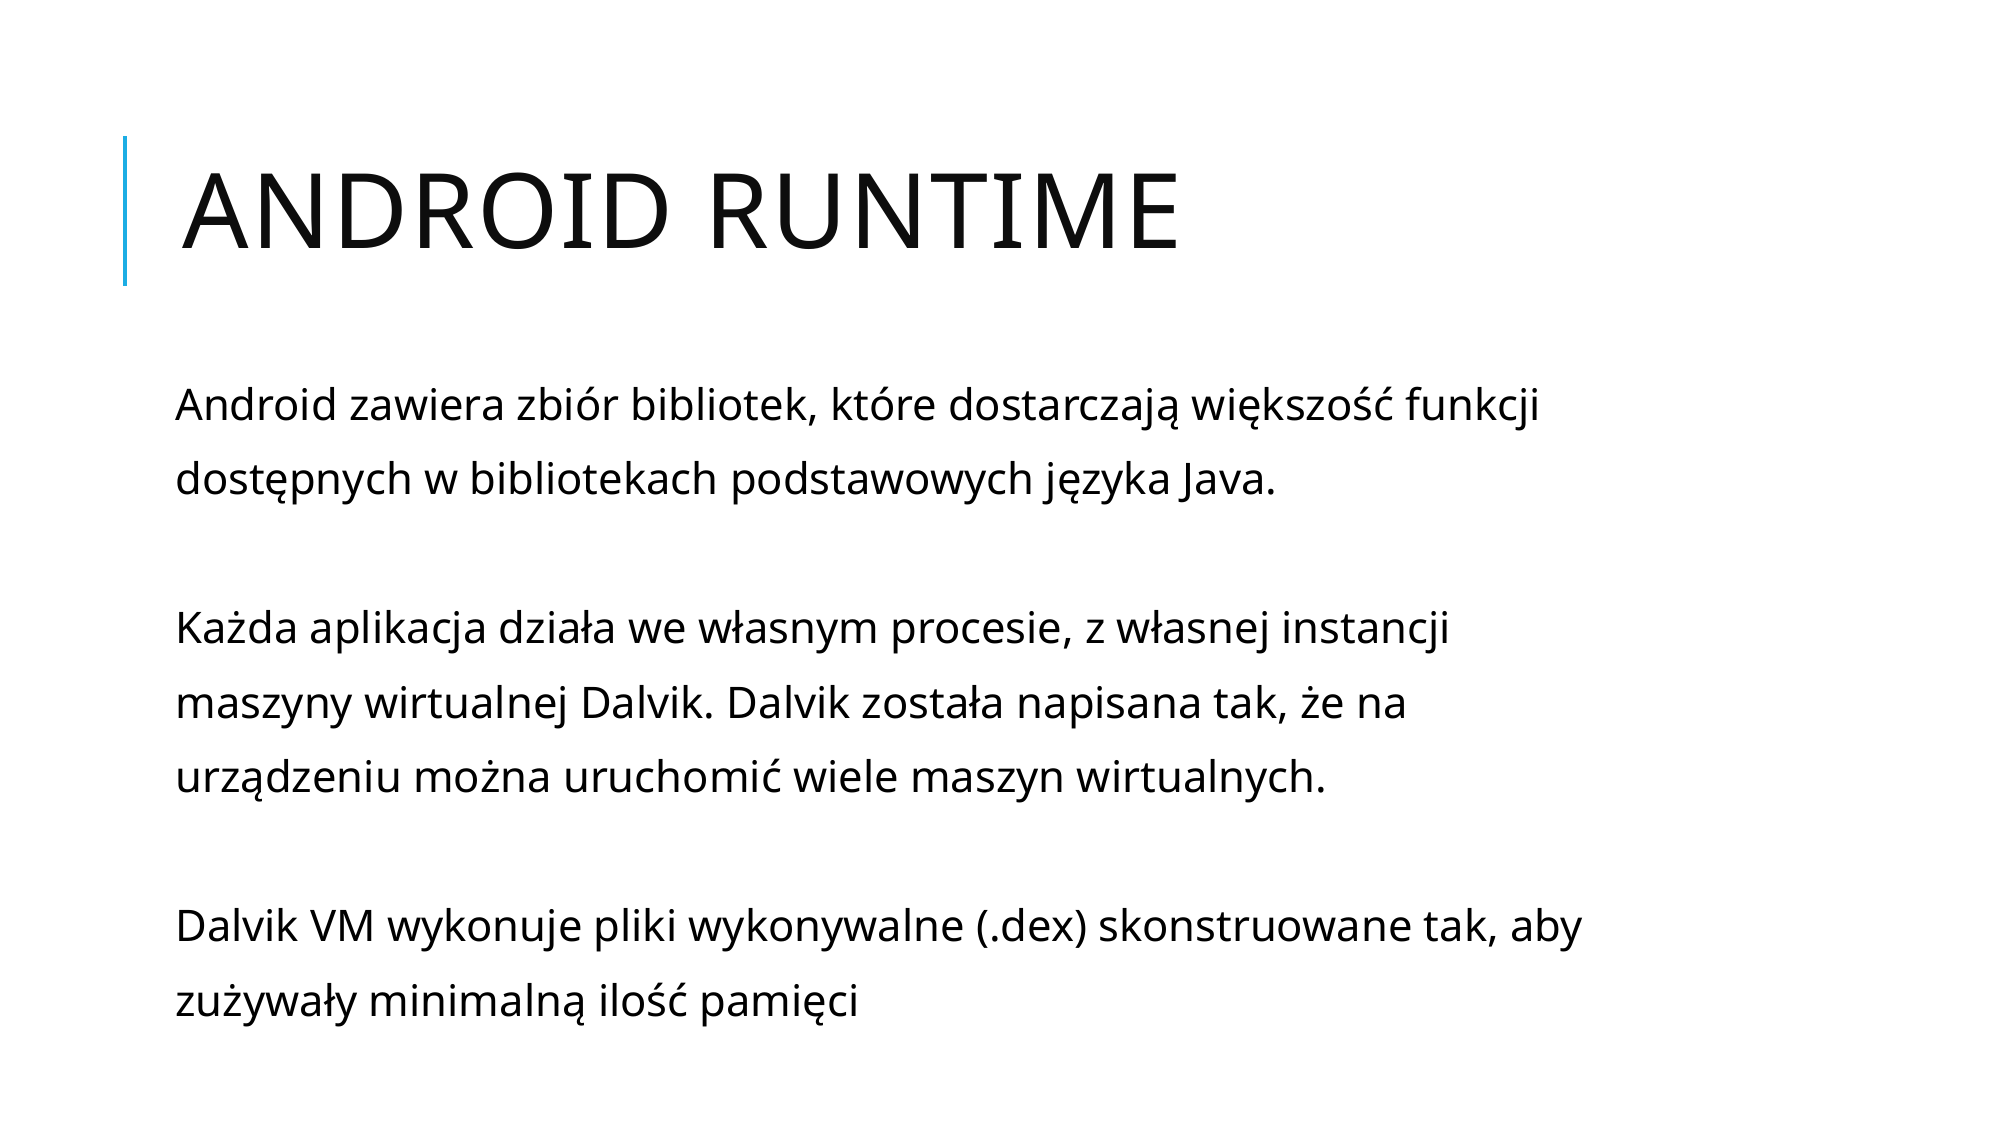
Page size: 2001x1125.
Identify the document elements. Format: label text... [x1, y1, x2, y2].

list Android zawiera zbiór bibliotek, które dostarczają większość funkcji dostępnych w bibliotekach podstawowych języka Java. Każda aplikacja działa we własnym procesie, z własnej instancji maszyny wirtualnej Dalvik. Dalvik została napisana tak, że na urządzeniu można uruchomić wiele maszyn wirtualnych. Dalvik VM wykonuje pliki wykonywalne (.dex) skonstruowane tak, aby zużywały minimalną ilość pamięci [168, 375, 1763, 1035]
title Android Runtime [168, 96, 1763, 342]
